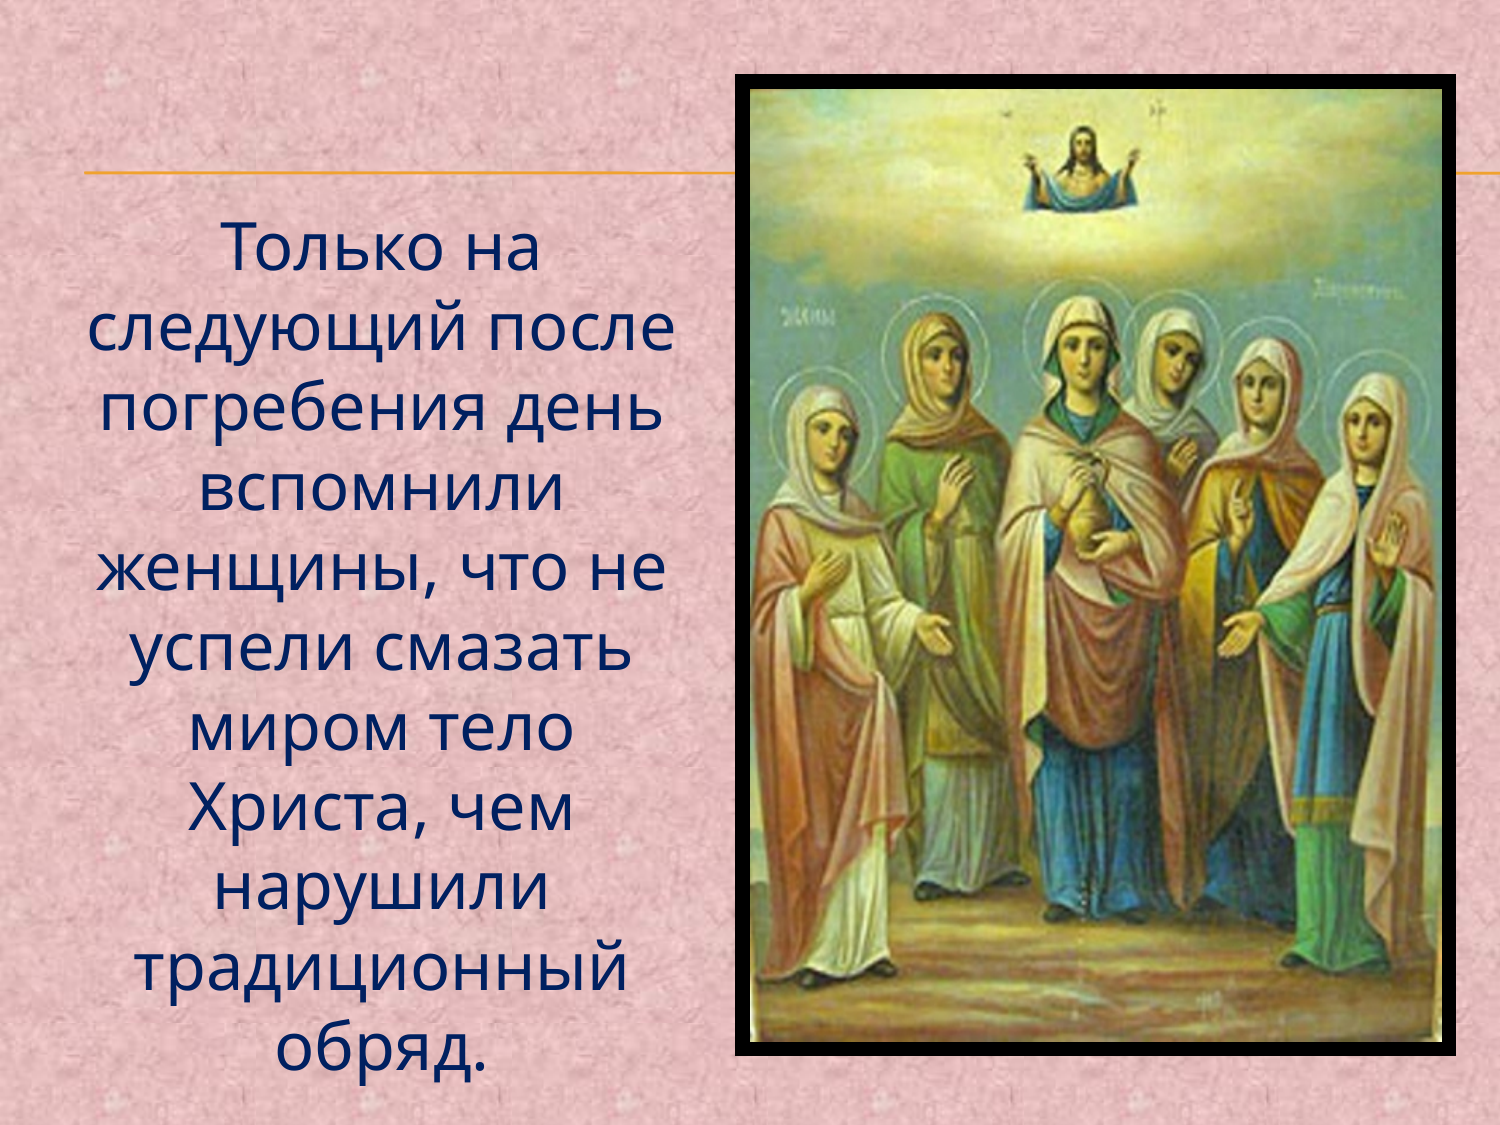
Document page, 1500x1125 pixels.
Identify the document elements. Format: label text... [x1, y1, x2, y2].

picture [749, 88, 1442, 1042]
picture [0, 0, 1500, 1125]
list Только на следующий после погребения день вспомнили женщины, что не успели смазать миром тело Христа, чем нарушили традиционный обряд. [50, 196, 715, 998]
